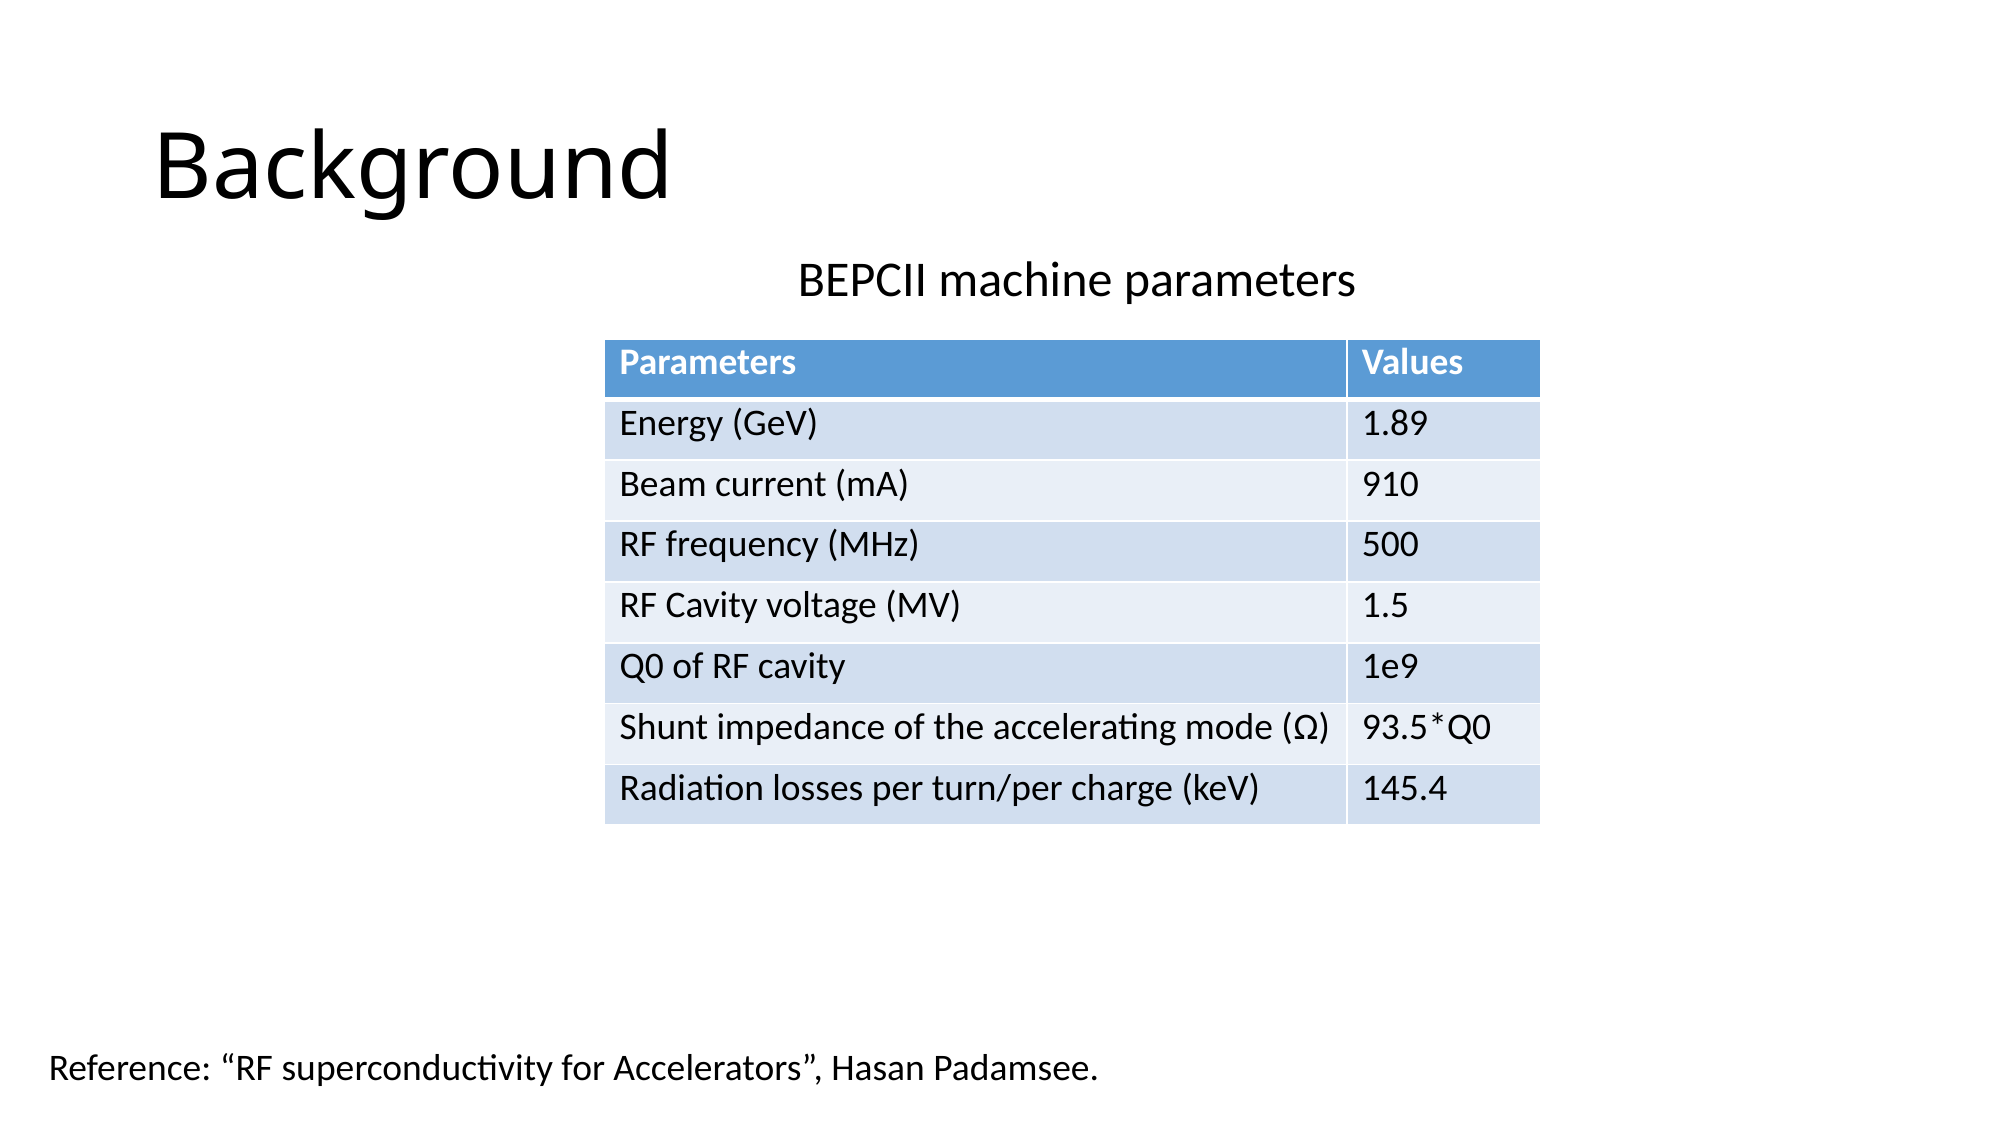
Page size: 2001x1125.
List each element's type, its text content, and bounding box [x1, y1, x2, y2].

table_cell 1e9 [1348, 644, 1540, 703]
table_header Parameters [605, 340, 1346, 397]
table_cell Shunt impedance of the accelerating mode (Ω) [605, 704, 1346, 764]
table_cell 500 [1348, 522, 1540, 581]
table_cell RF frequency (MHz) [605, 522, 1346, 581]
table_header Values [1348, 340, 1540, 397]
table_cell 145.4 [1348, 765, 1540, 824]
table_cell Radiation losses per turn/per charge (keV) [605, 765, 1346, 824]
text_box Reference: “RF superconductivity for Accelerators”, Hasan Padamsee. [34, 1035, 1124, 1096]
table_cell 93.5*Q0 [1348, 704, 1540, 764]
table_cell Beam current (mA) [605, 461, 1346, 520]
table_cell RF Cavity voltage (MV) [605, 583, 1346, 642]
table_cell 1.89 [1348, 402, 1540, 459]
table_cell 910 [1348, 461, 1540, 520]
table_cell 1.5 [1348, 583, 1540, 642]
table_cell Energy (GeV) [605, 402, 1346, 459]
title Background [137, 59, 1863, 278]
text_box BEPCII machine parameters [783, 239, 1372, 315]
table_cell Q0 of RF cavity [605, 644, 1346, 703]
